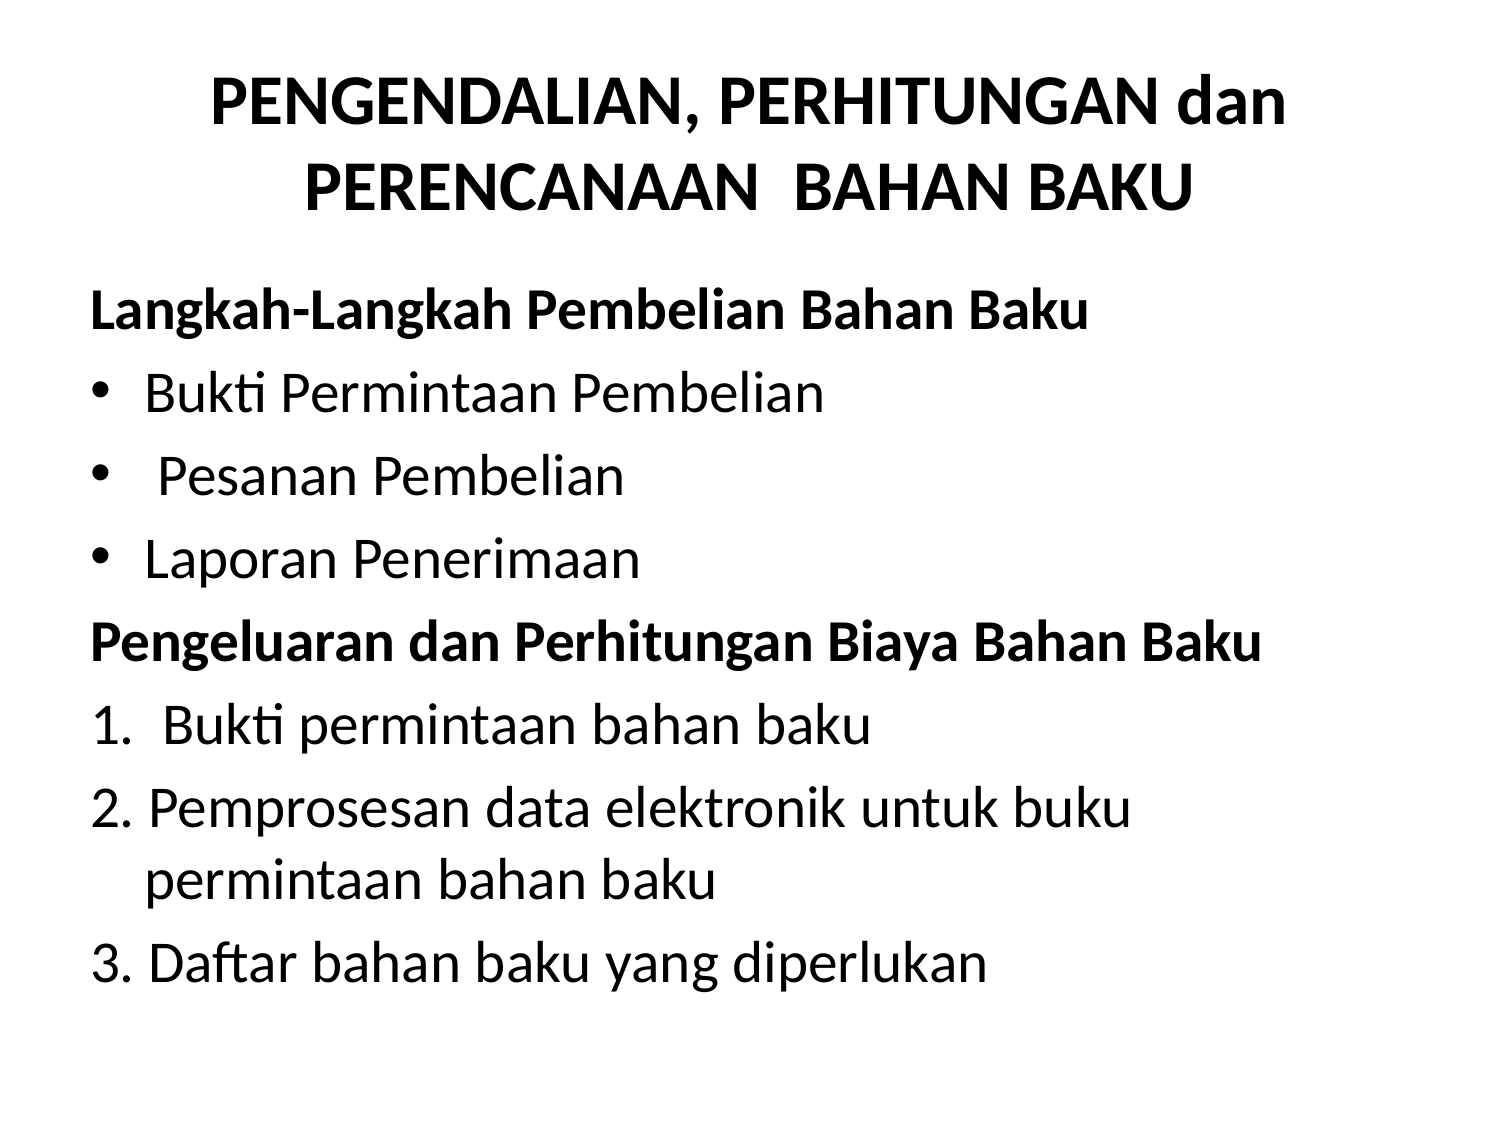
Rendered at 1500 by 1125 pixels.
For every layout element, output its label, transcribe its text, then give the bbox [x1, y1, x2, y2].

list Langkah-Langkah Pembelian Bahan Baku Bukti Permintaan Pembelian Pesanan Pembelian Laporan Penerimaan Pengeluaran dan Perhitungan Biaya Bahan Baku 1. Bukti permintaan bahan baku 2. Pemprosesan data elektronik untuk buku permintaan bahan baku 3. Daftar bahan baku yang diperlukan [75, 262, 1425, 1005]
title PENGENDALIAN, PERHITUNGAN dan PERENCANAAN BAHAN BAKU [75, 45, 1425, 233]
